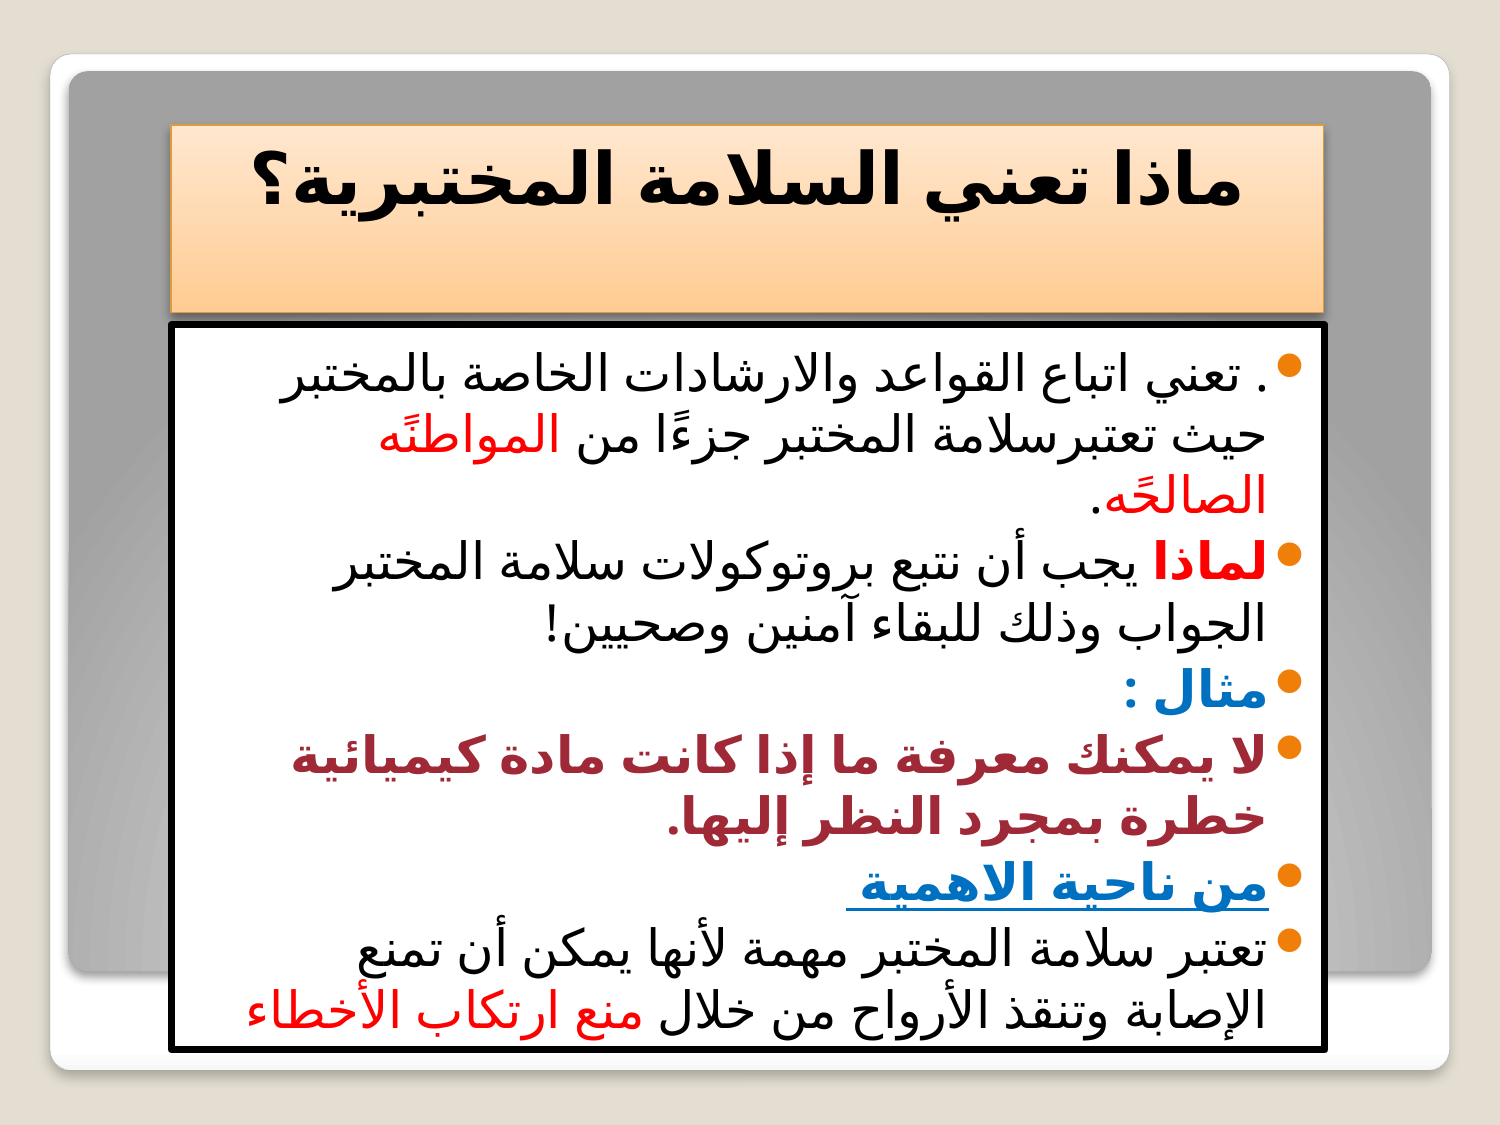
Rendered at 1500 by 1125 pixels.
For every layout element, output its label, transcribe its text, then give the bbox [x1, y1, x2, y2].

list . تعني اتباع القواعد والارشادات الخاصة بالمختبر حيث تعتبرسلامة المختبر جزءًا من المواطنًه الصالحًه. لماذا يجب أن نتبع بروتوكولات سلامة المختبر الجواب وذلك للبقاء آمنين وصحيين! مثال : لا يمكنك معرفة ما إذا كانت مادة كيميائية خطرة بمجرد النظر إليها. من ناحية الاهمية تعتبر سلامة المختبر مهمة لأنها يمكن أن تمنع الإصابة وتنقذ الأرواح من خلال منع ارتكاب الأخطاء [168, 321, 1328, 1053]
title ماذا تعني السلامة المختبرية؟ [170, 124, 1324, 313]
